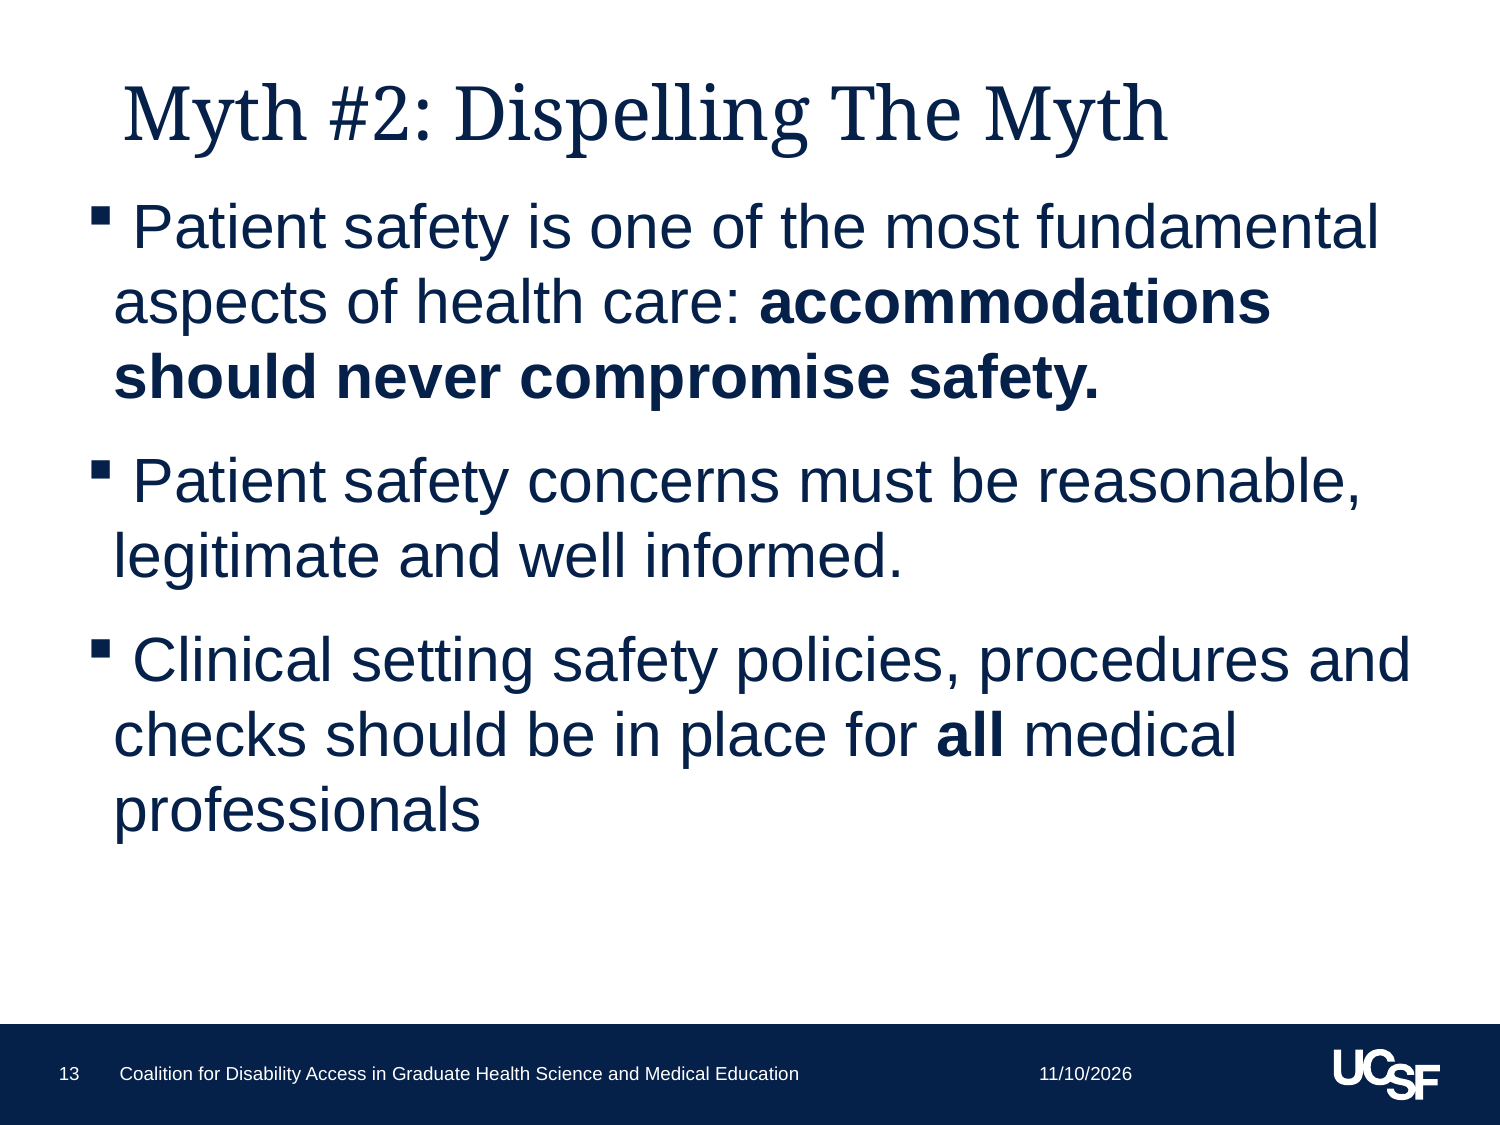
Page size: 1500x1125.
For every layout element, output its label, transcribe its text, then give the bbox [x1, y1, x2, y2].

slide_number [1039, 1058, 1192, 1084]
title Myth #2: Dispelling The Myth [107, 71, 1435, 167]
list Patient safety is one of the most fundamental aspects of health care: accommodations should never compromise safety. Patient safety concerns must be reasonable, legitimate and well informed. Clinical setting safety policies, procedures and checks should be in place for all medical professionals [71, 178, 1450, 1005]
footer Coalition for Disability Access in Graduate Health Science and Medical Education [119, 1061, 827, 1084]
slide_number 13 [58, 1058, 100, 1085]
